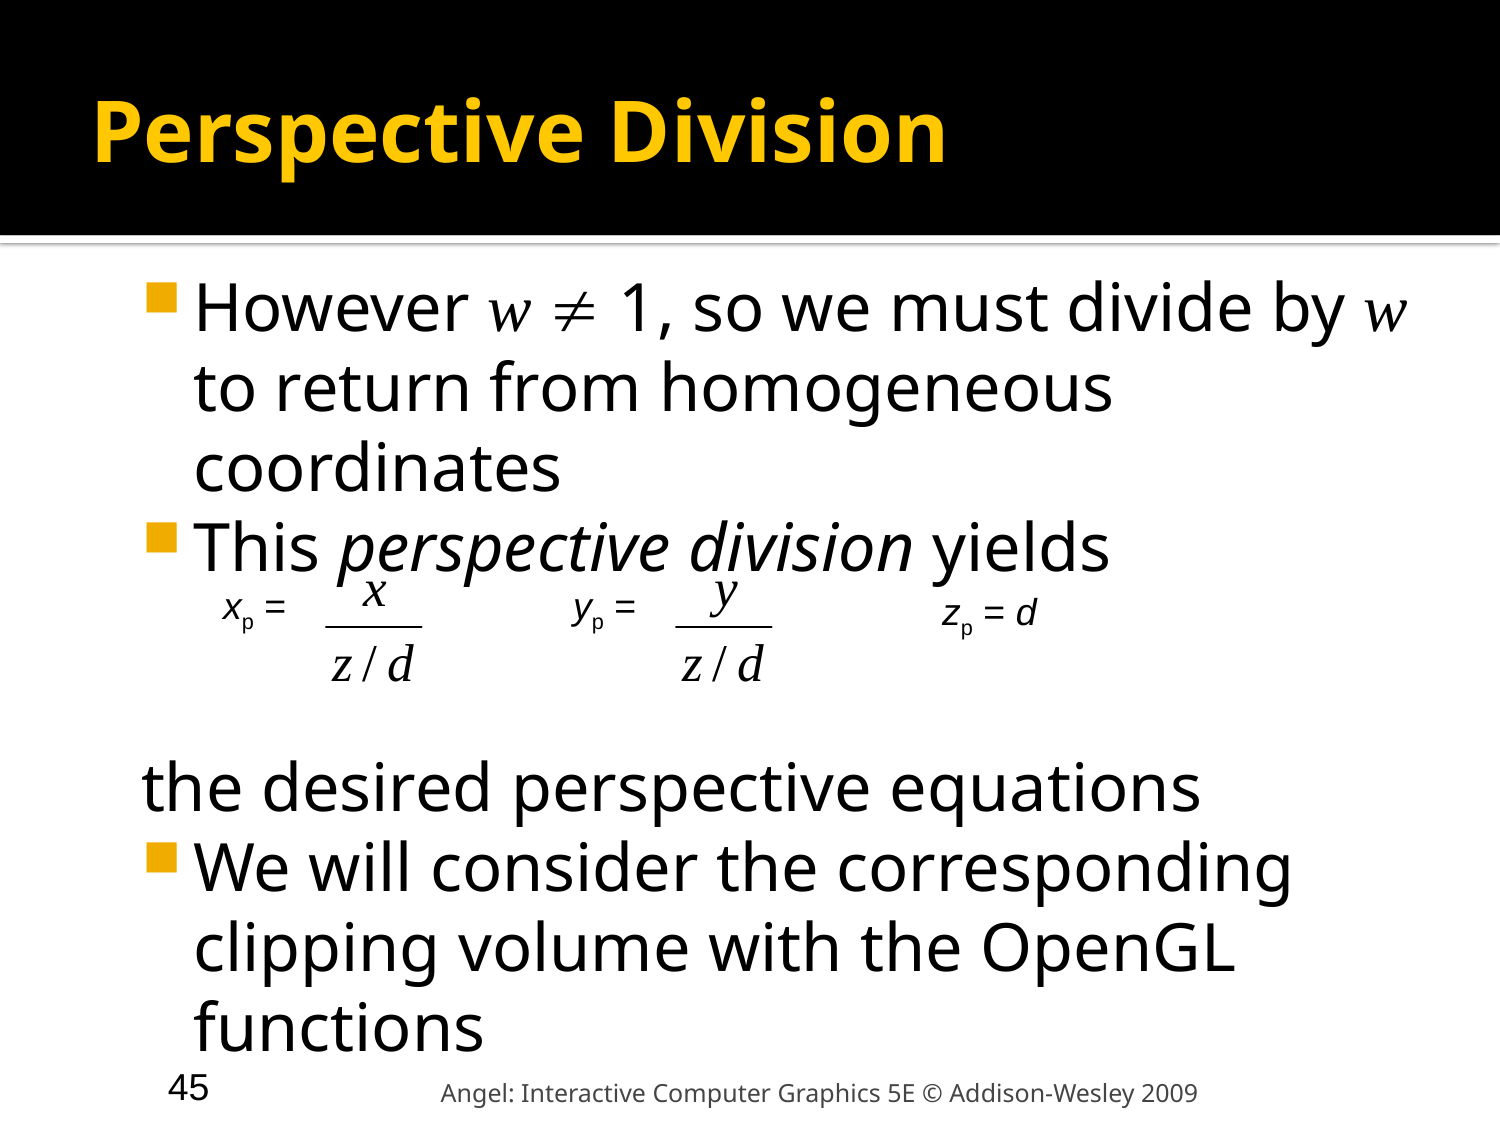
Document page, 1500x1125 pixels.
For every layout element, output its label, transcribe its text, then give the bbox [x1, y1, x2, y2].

slide_number 45 [75, 1062, 425, 1108]
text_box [317, 555, 433, 694]
list However w  1, so we must divide by w to return from homogeneous coordinates This perspective division yields the desired perspective equations We will consider the corresponding clipping volume with the OpenGL functions [112, 249, 1438, 1025]
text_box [667, 555, 783, 694]
text_box zp = d [927, 580, 1052, 647]
text_box yp = [558, 574, 652, 641]
text_box xp = [208, 574, 302, 641]
title Perspective Division [75, 25, 1425, 231]
footer Angel: Interactive Computer Graphics 5E © Addison-Wesley 2009 [433, 1062, 1337, 1108]
